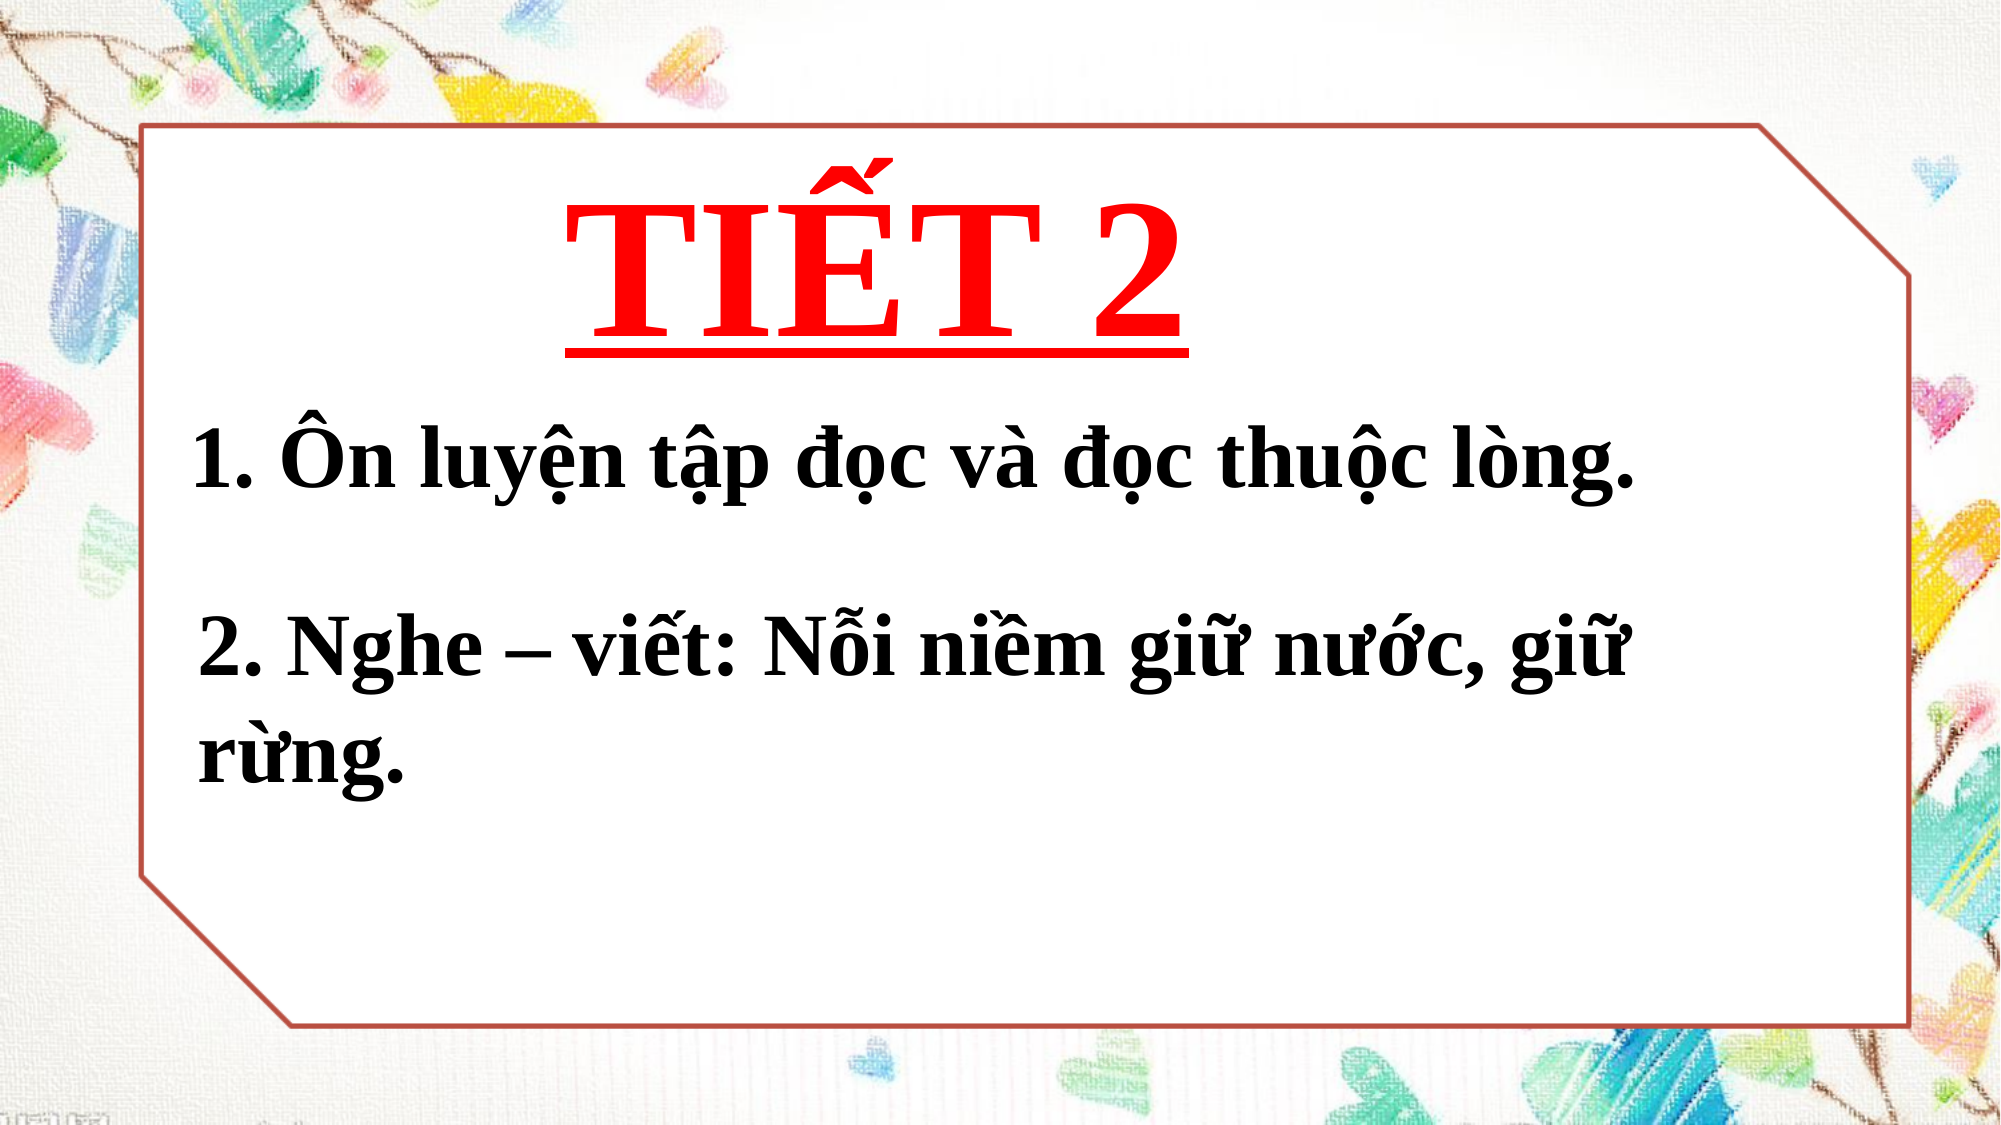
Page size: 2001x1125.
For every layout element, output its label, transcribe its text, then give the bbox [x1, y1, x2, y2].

text_box 2. Nghe – viết: Nỗi niềm giữ nước, giữ rừng. [183, 579, 1834, 808]
text_box TIẾT 2 [549, 129, 1450, 384]
picture [0, 0, 2001, 1125]
text_box 1. Ôn luyện tập đọc và đọc thuộc lòng. [174, 391, 1825, 514]
